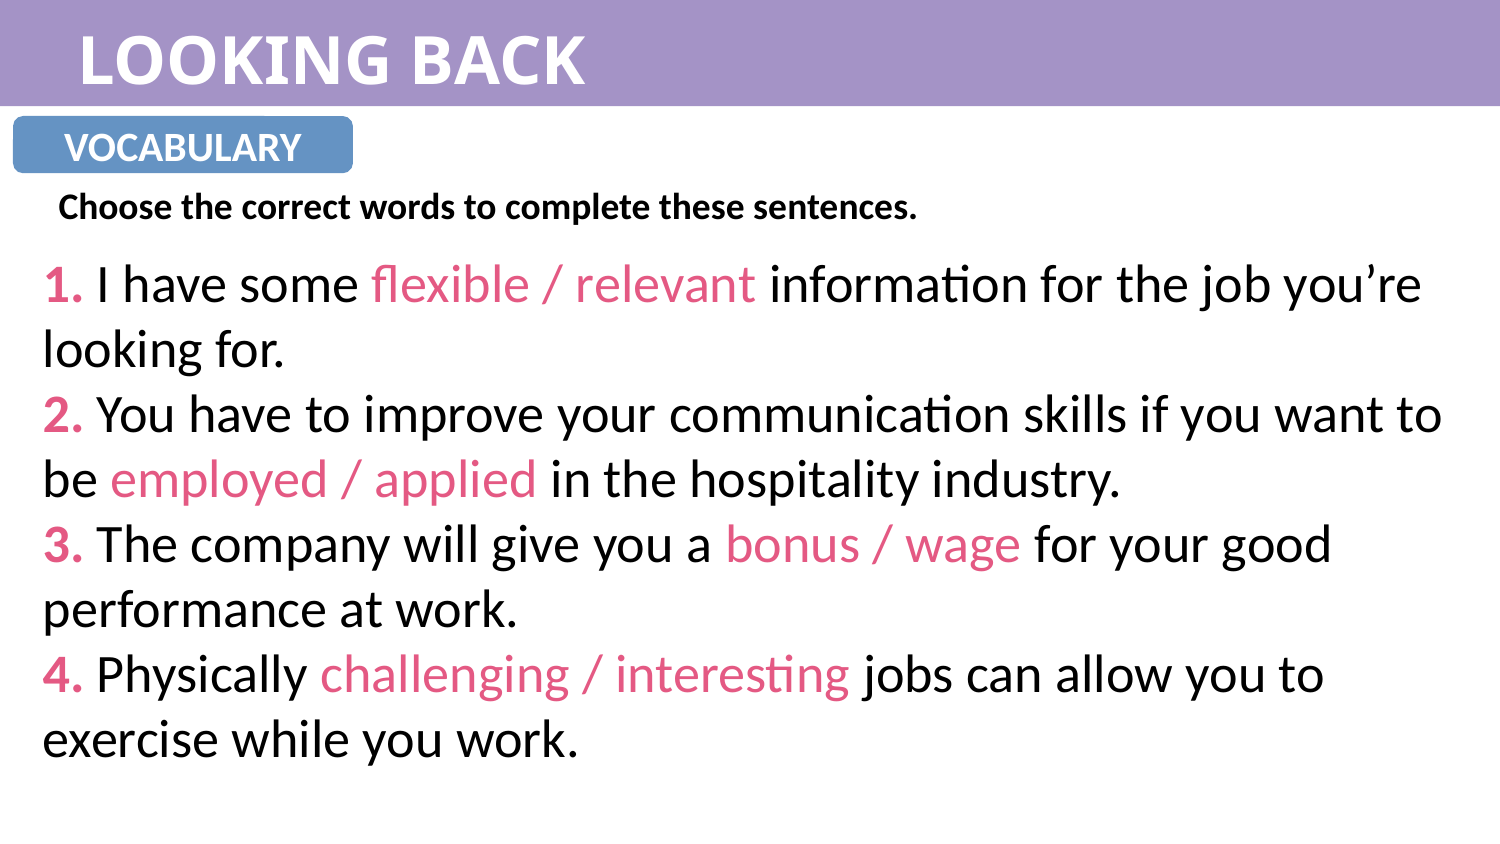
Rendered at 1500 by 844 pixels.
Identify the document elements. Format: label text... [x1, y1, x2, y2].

text_box Choose the correct words to complete these sentences. [43, 174, 1486, 235]
text_box LOOKING BACK [62, 10, 625, 105]
text_box 1. I have some flexible / relevant information for the job you’re looking for. 2. You have to improve your communication skills if you want to be employed / applied in the hospitality industry. 3. The company will give you a bonus / wage for your good performance at work. 4. Physically challenging / interesting jobs can allow you to exercise while you work. [27, 240, 1486, 776]
text_box [0, 0, 1500, 107]
text_box VOCABULARY [12, 115, 353, 174]
